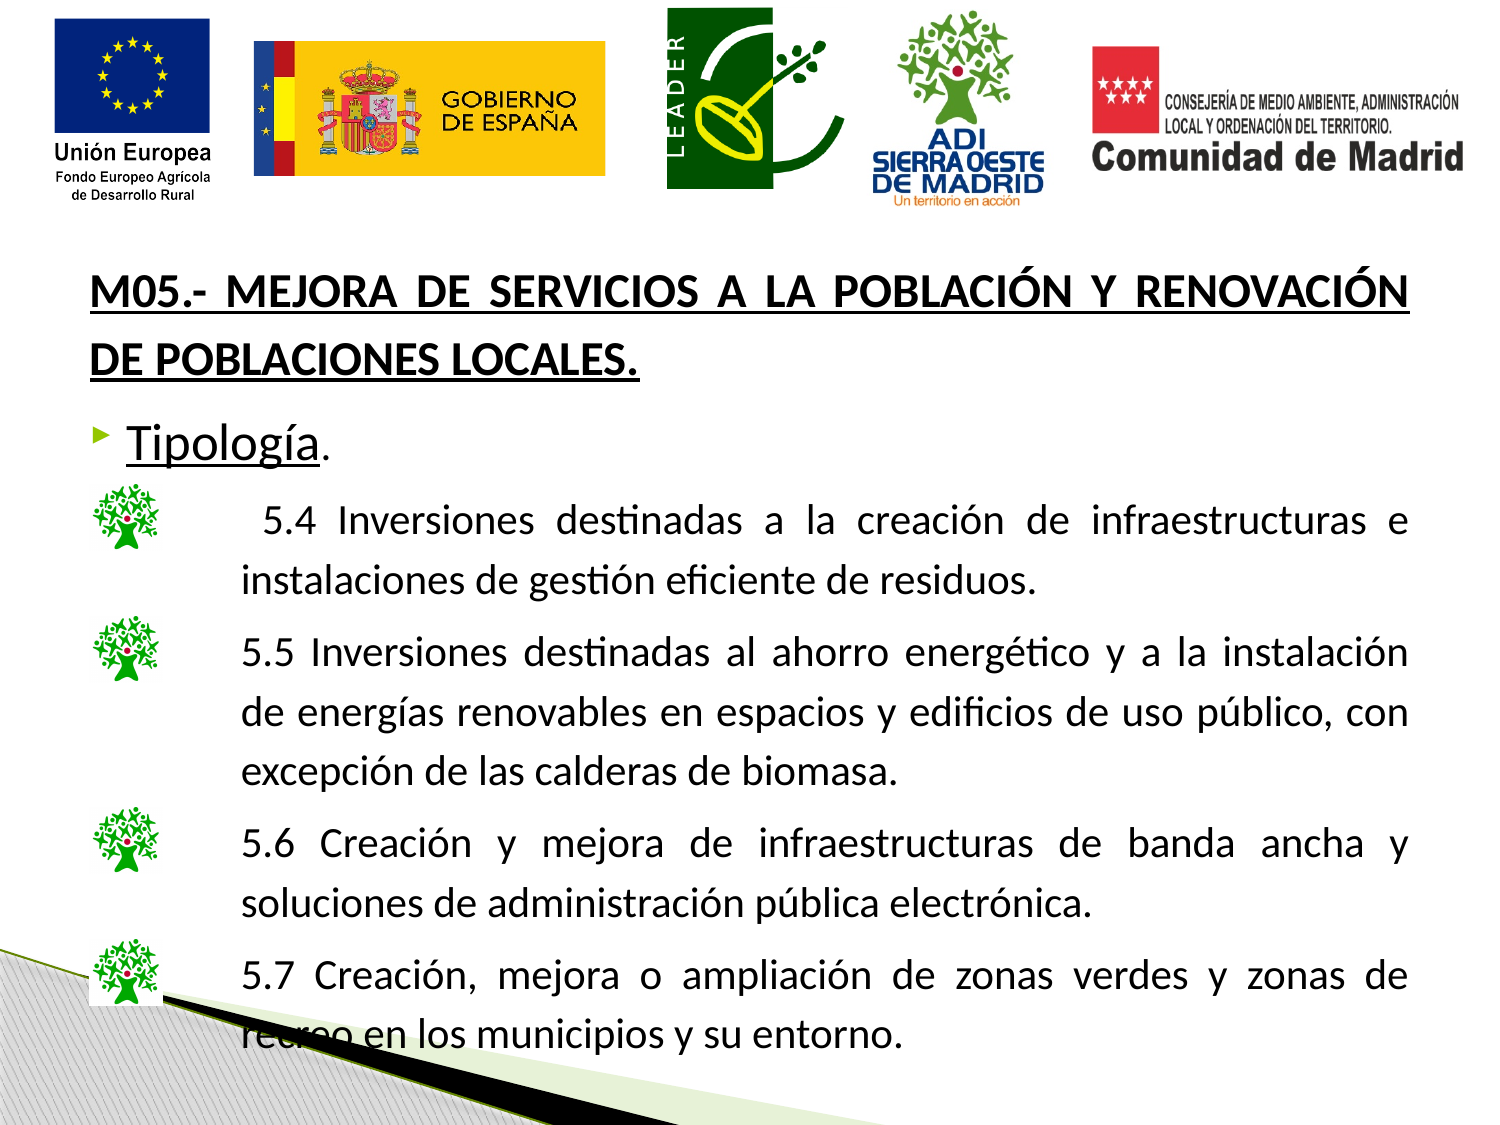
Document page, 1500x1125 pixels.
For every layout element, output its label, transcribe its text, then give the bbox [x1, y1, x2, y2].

picture [54, 17, 211, 200]
picture [856, 8, 1059, 209]
list M05.- MEJORA DE SERVICIOS A LA POBLACIÓN Y RENOVACIÓN DE POBLACIONES LOCALES. Tipología. 5.4 Inversiones destinadas a la creación de infraestructuras e instalaciones de gestión eficiente de residuos. 5.5 Inversiones destinadas al ahorro energético y a la instalación de energías renovables en espacios y edificios de uso público, con excepción de las calderas de biomasa. 5.6 Creación y mejora de infraestructuras de banda ancha y soluciones de administración pública electrónica. 5.7 Creación, mejora o ampliación de zonas verdes y zonas de recreo en los municipios y su entorno. [75, 243, 1425, 1083]
picture [89, 616, 158, 683]
picture [89, 807, 158, 874]
picture [89, 484, 158, 551]
picture [253, 41, 606, 177]
picture [667, 7, 848, 190]
picture [1092, 46, 1463, 171]
picture [89, 939, 158, 1006]
